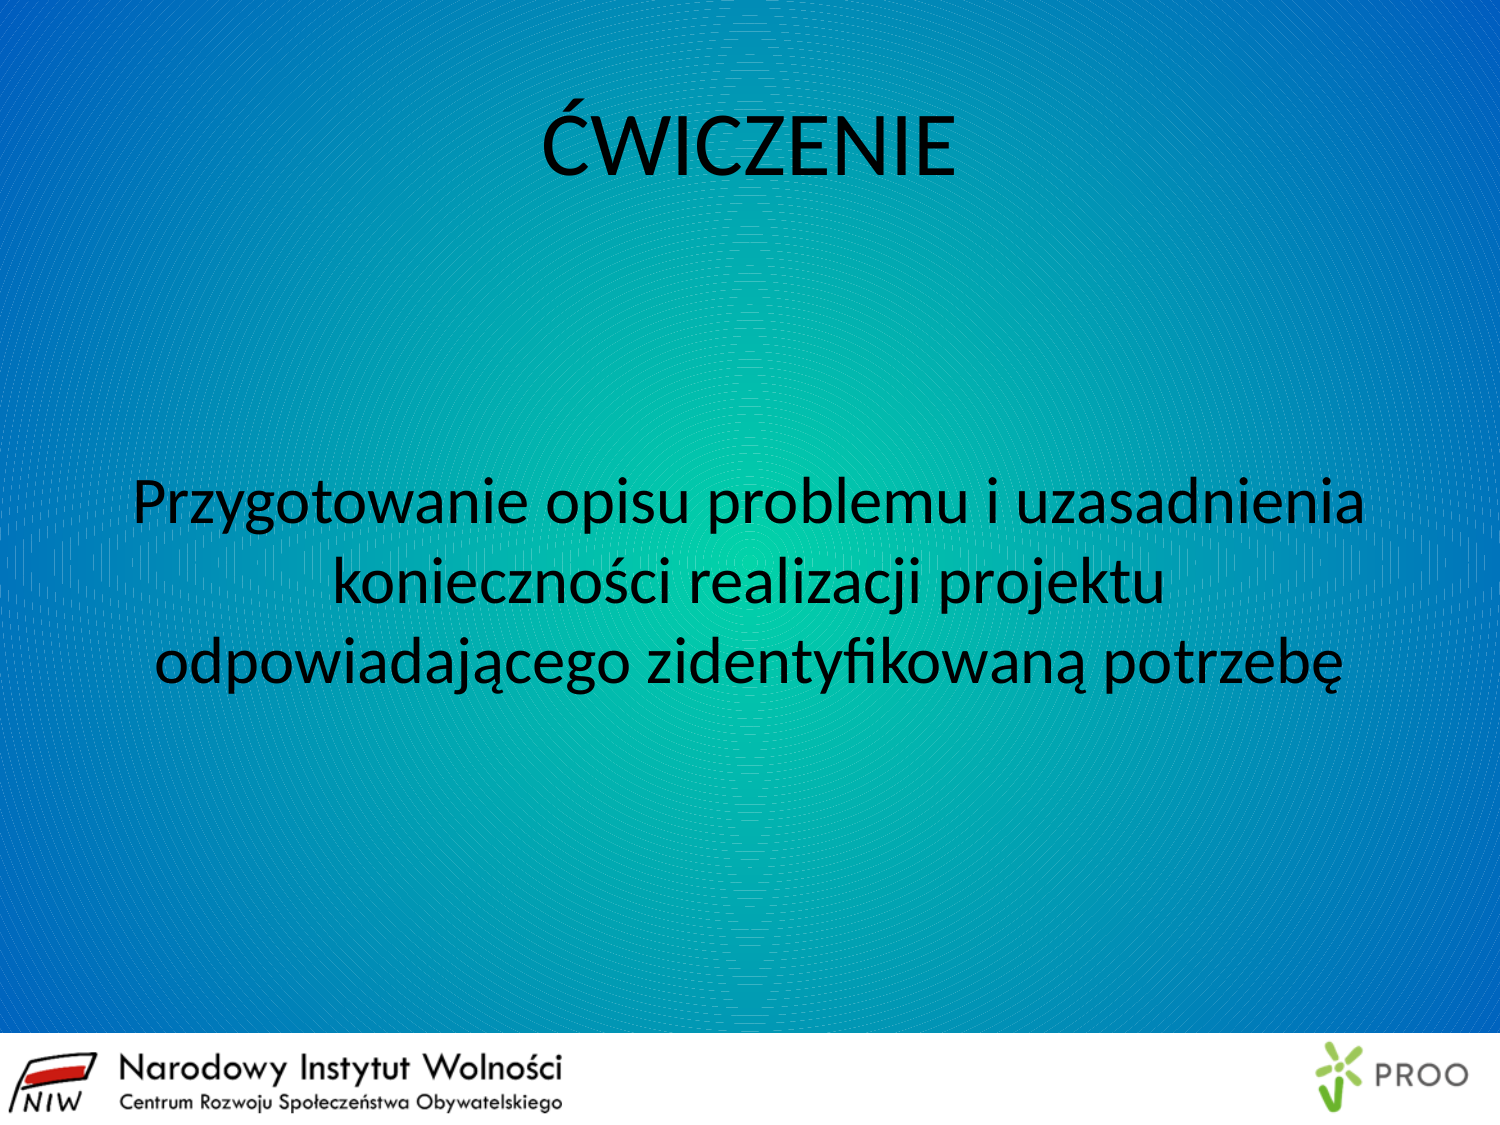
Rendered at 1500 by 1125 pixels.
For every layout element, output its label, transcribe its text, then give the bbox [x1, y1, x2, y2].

list Przygotowanie opisu problemu i uzasadnienia konieczności realizacji projektu odpowiadającego zidentyfikowaną potrzebę [75, 262, 1425, 1005]
title ĆWICZENIE [75, 45, 1425, 233]
picture [0, 1030, 1500, 1125]
